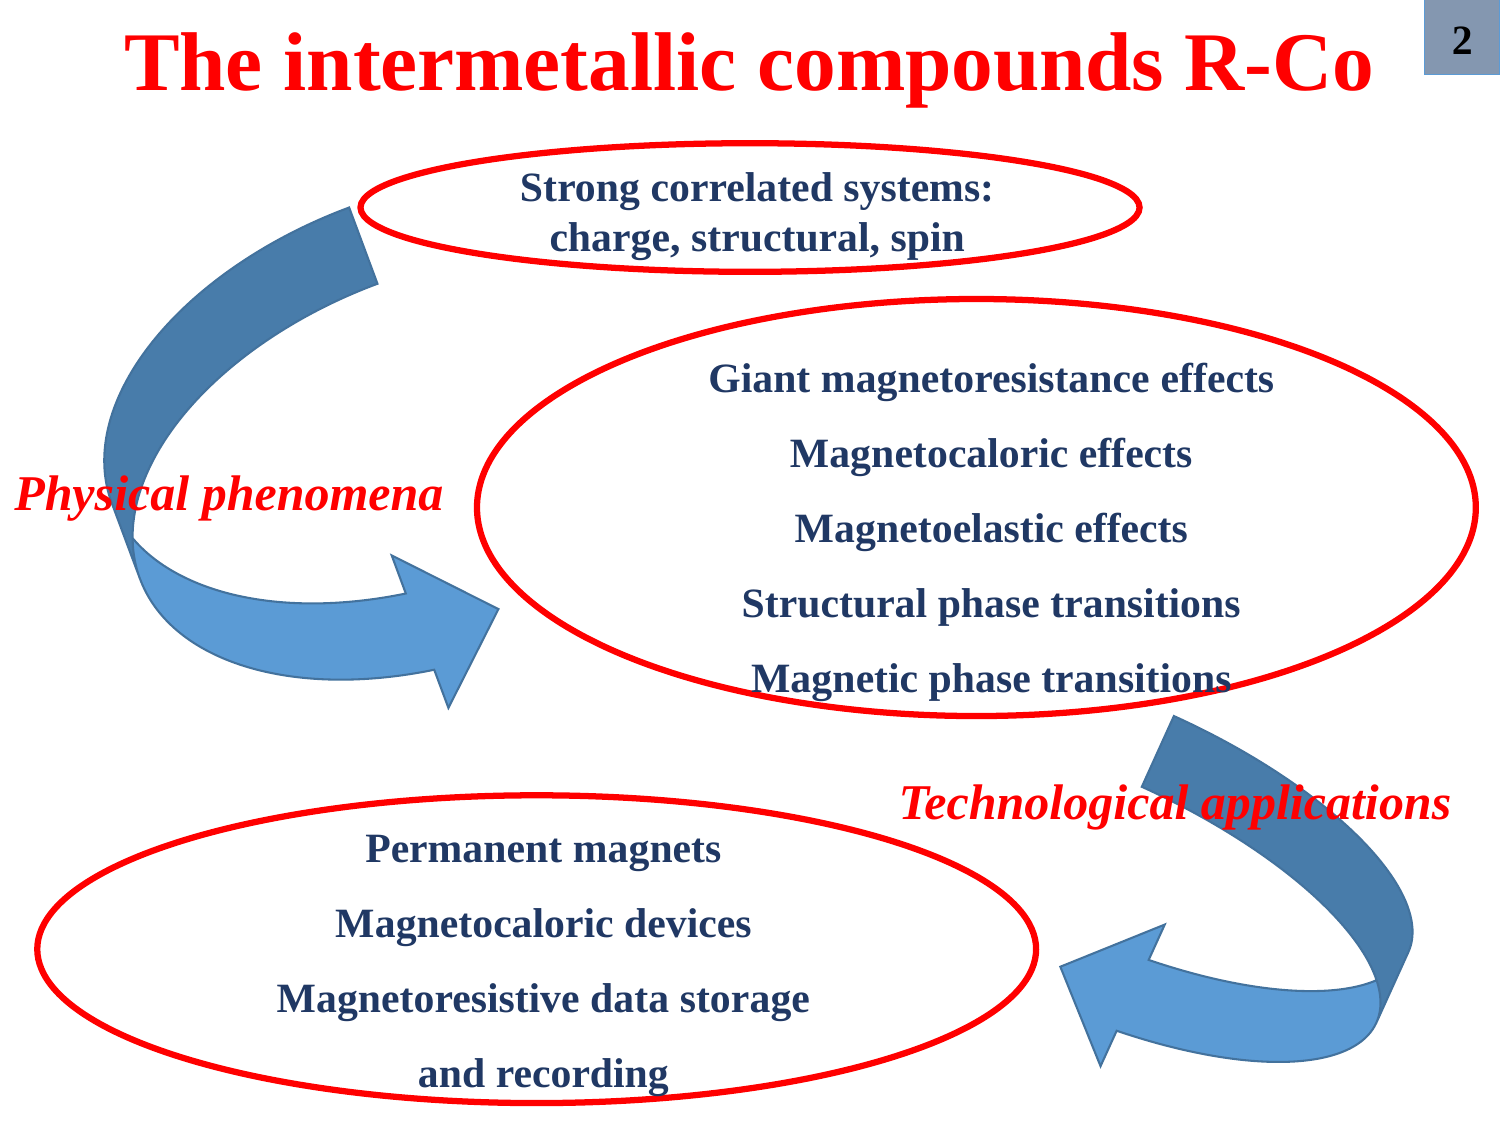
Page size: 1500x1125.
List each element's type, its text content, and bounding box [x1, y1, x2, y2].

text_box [37, 788, 1037, 1107]
text_box The intermetallic compounds R-Co [0, 0, 1500, 115]
text_box 2 [1424, 0, 1500, 75]
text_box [0, 248, 466, 759]
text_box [360, 143, 1140, 272]
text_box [875, 762, 1475, 1118]
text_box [476, 299, 1476, 717]
